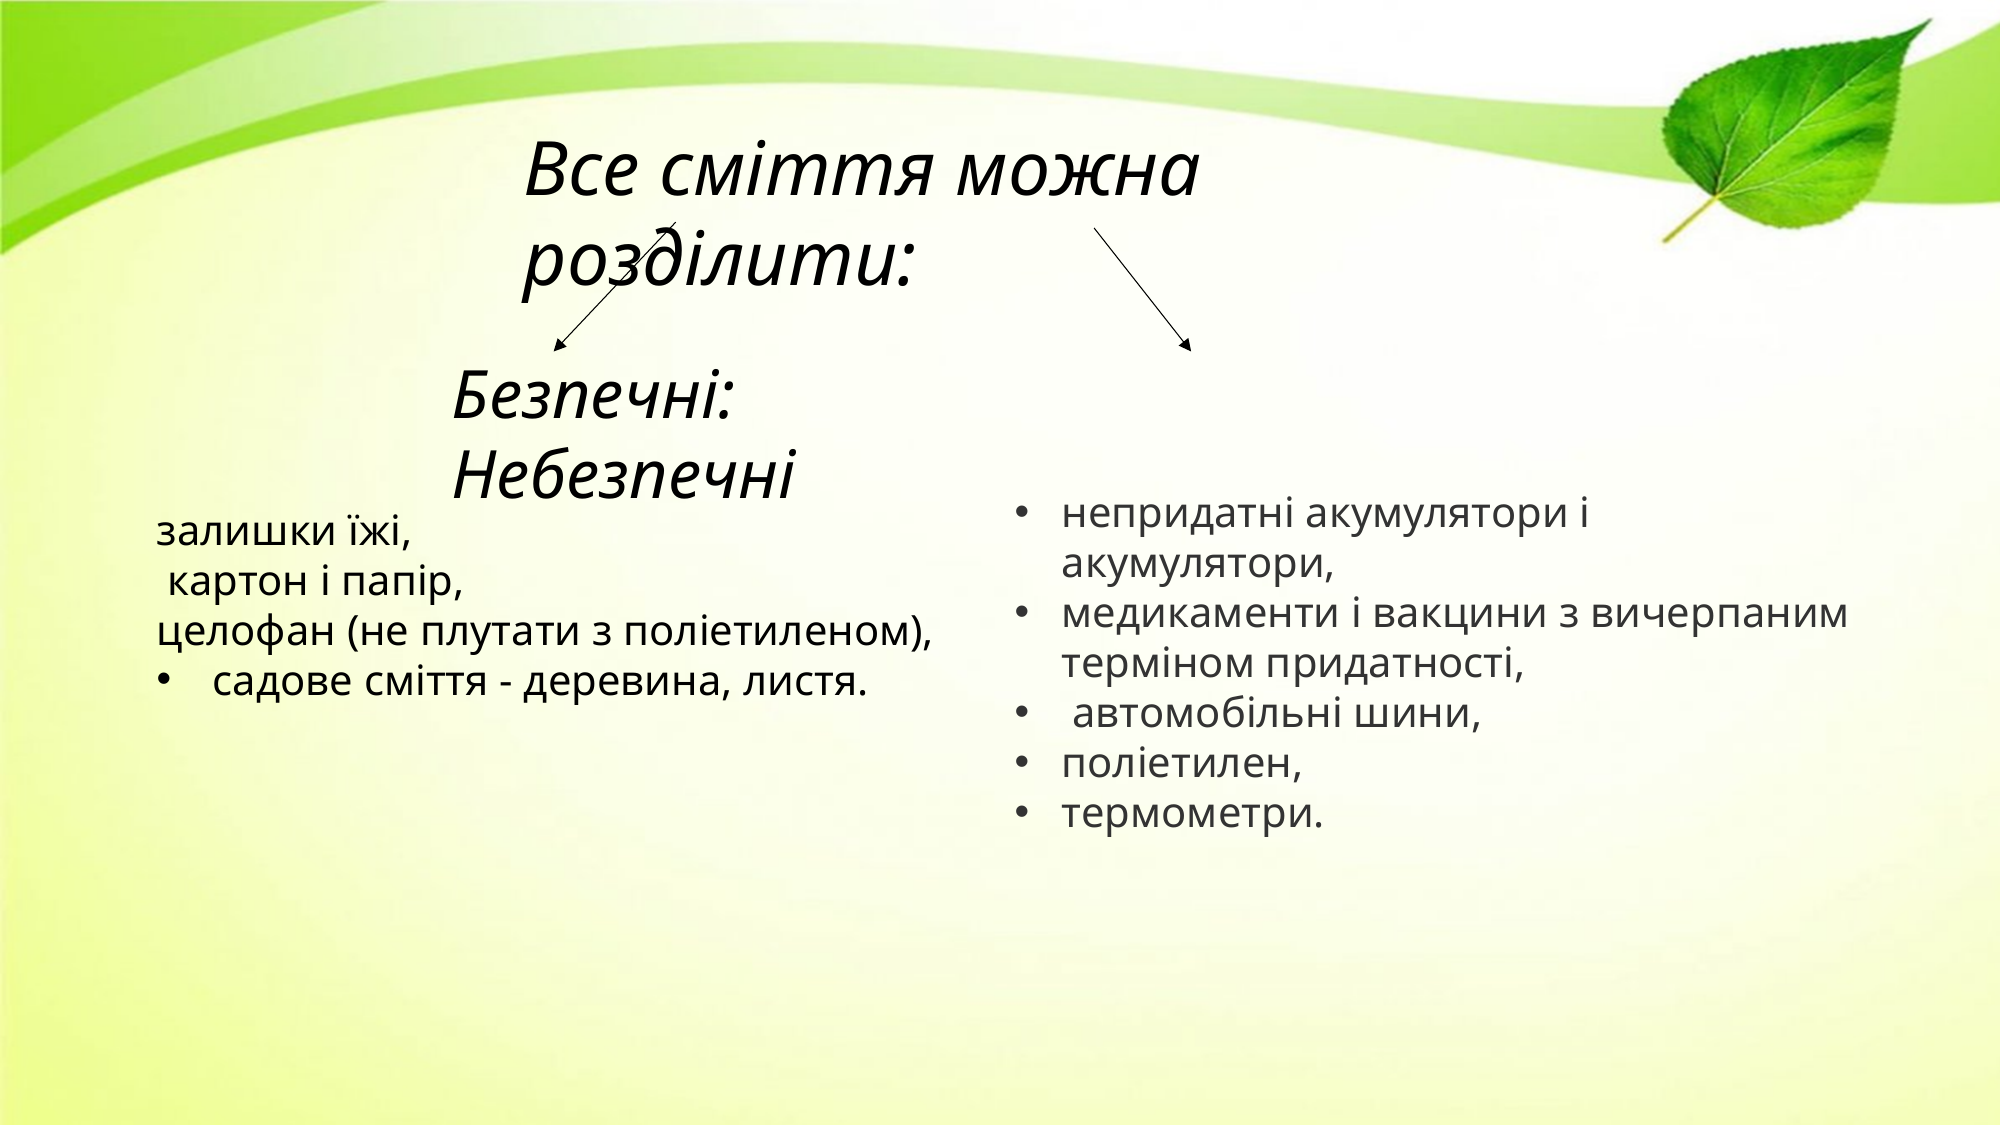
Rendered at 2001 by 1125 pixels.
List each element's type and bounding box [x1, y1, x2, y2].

text_box [1094, 227, 1192, 352]
picture [0, 0, 2000, 1125]
text_box [553, 222, 676, 352]
